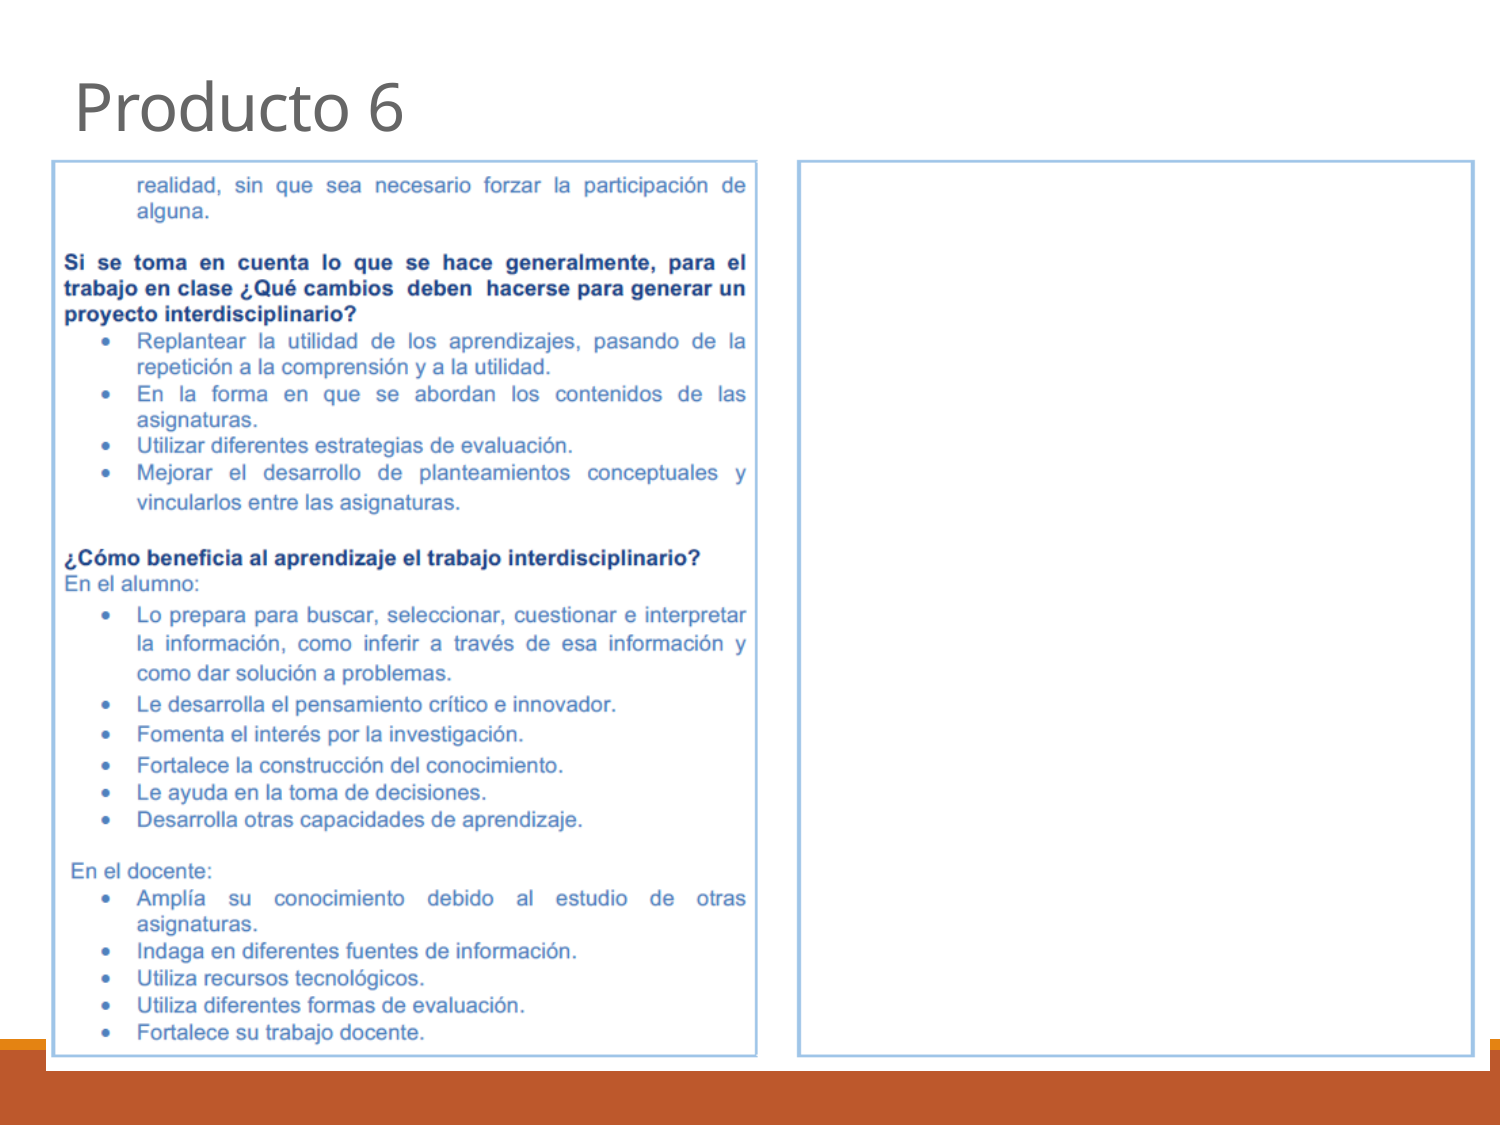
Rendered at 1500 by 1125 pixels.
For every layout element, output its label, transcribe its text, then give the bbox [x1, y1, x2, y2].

picture [46, 152, 1490, 1072]
title Producto 6 [58, 19, 1408, 150]
